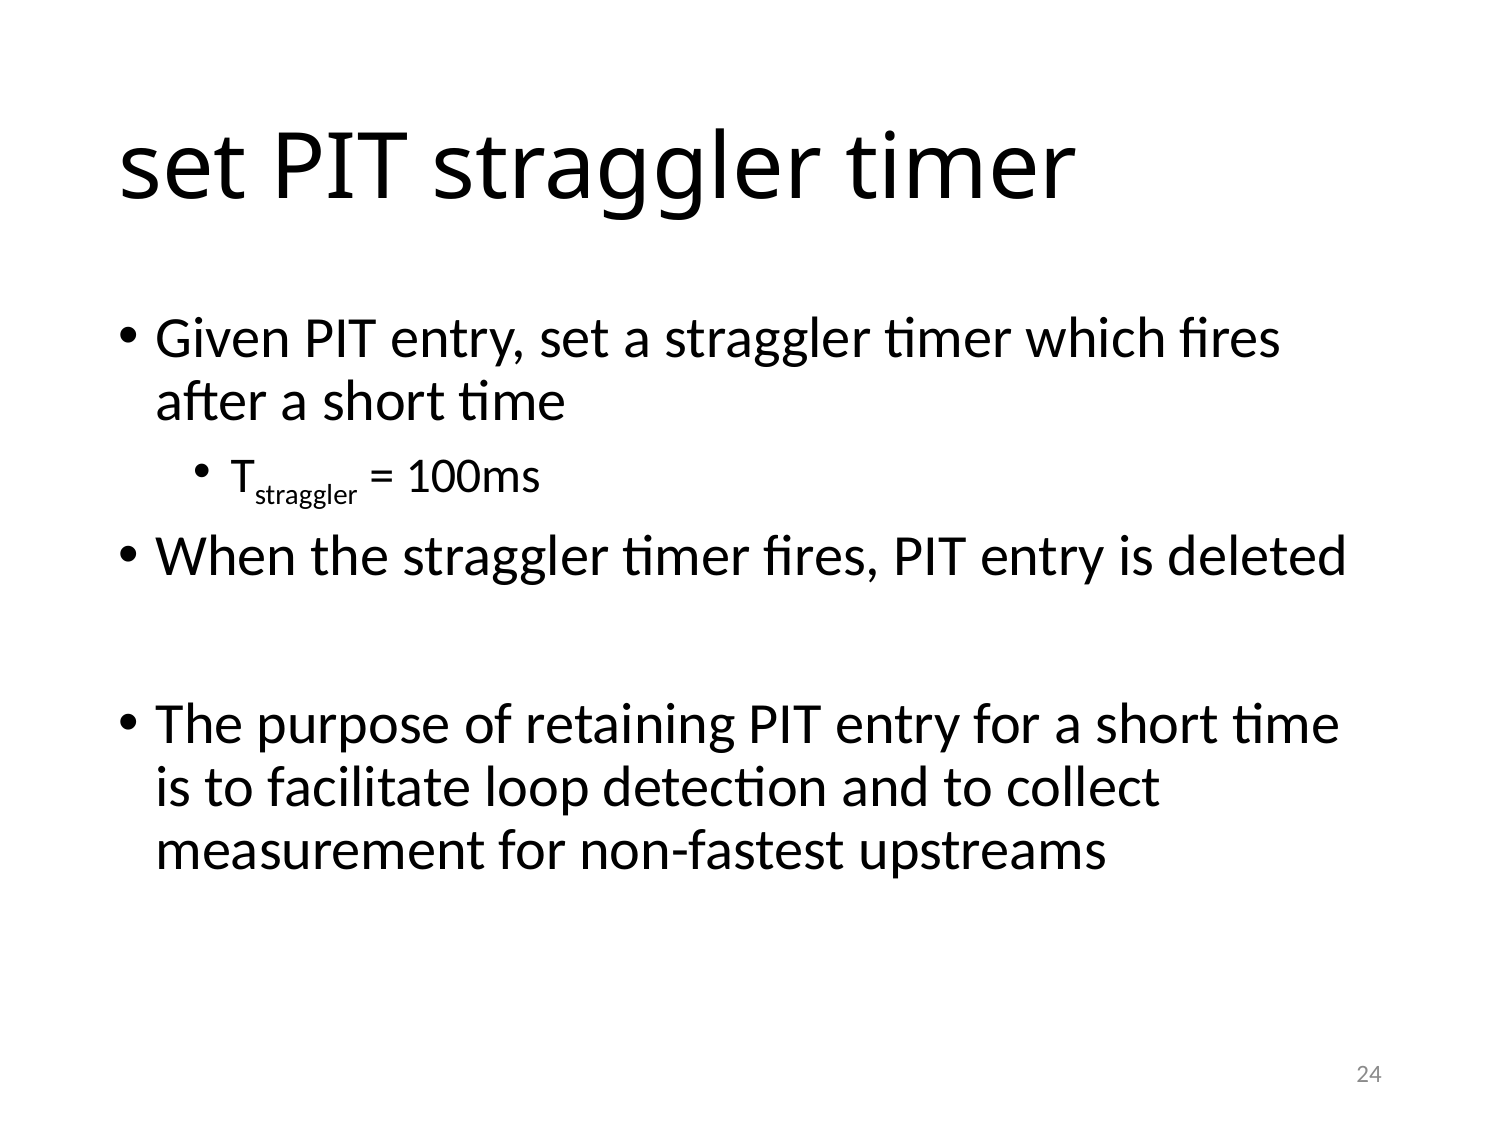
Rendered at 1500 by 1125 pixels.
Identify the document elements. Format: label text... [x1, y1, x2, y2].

title set PIT straggler timer [103, 59, 1397, 278]
list Given PIT entry, set a straggler timer which fires after a short time Tstraggler = 100ms When the straggler timer fires, PIT entry is deleted The purpose of retaining PIT entry for a short time is to facilitate loop detection and to collect measurement for non-fastest upstreams [103, 299, 1397, 1014]
slide_number 24 [1059, 1042, 1397, 1103]
